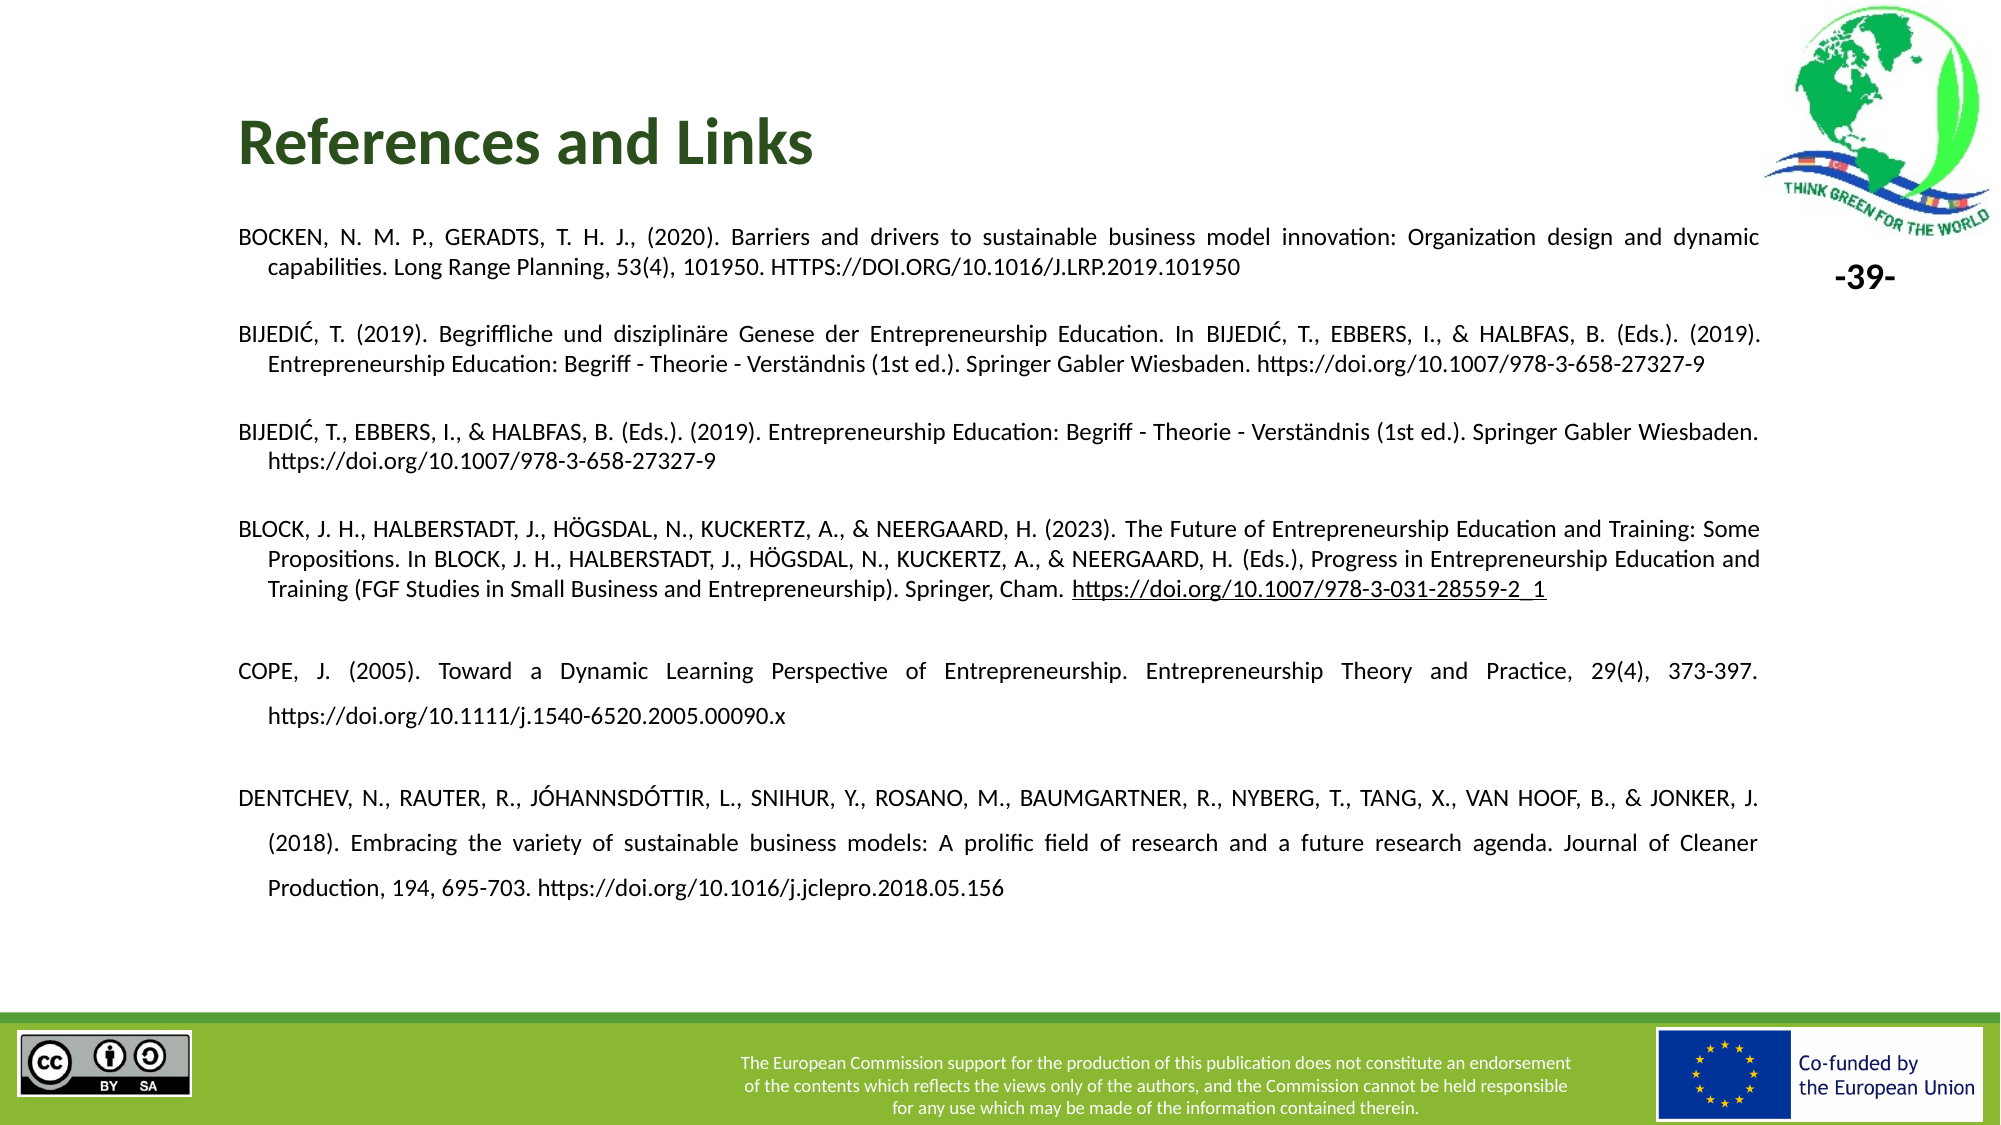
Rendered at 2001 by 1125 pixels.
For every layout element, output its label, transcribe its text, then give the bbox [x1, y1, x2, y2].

title References and Links [223, 50, 1518, 186]
picture [1656, 1027, 1983, 1122]
picture [1761, 3, 2001, 241]
text_box Bocken, N. M. P., Geradts, T. H. J., (2020). Barriers and drivers to sustainable business model innovation: Organization design and dynamic capabilities. Long Range Planning, 53(4), 101950. https://doi.org/10.1016/j.lrp.2019.101950 Bijedić, T. (2019). Begriffliche und disziplinäre Genese der Entrepreneurship Education. In Bijedić, T., Ebbers, I., & Halbfas, B. (Eds.). (2019). Entrepreneurship Education: Begriff - Theorie - Verständnis (1st ed.). Springer Gabler Wiesbaden. https://doi.org/10.1007/978-3-658-27327-9 Bijedić, T., Ebbers, I., & Halbfas, B. (Eds.). (2019). Entrepreneurship Education: Begriff - Theorie - Verständnis (1st ed.). Springer Gabler Wiesbaden. https://doi.org/10.1007/978-3-658-27327-9 Block, J. H., Halberstadt, J., Högsdal, N., Kuckertz, A., & Neergaard, H. (2023). The Future of Entrepreneurship Education and Training: Some Propositions. In Block, J. H., Halberstadt, J., Högsdal, N., Kuckertz, A., & Neergaard, H. (Eds.), Progress in Entrepreneurship Education and Training (FGF Studies in Small Business and Entrepreneurship). Springer, Cham. https://doi.org/10.1007/978-3-031-28559-2_1 Cope, J. (2005). Toward a Dynamic Learning Perspective of Entrepreneurship. Entrepreneurship Theory and Practice, 29(4), 373-397. https://doi.org/10.1111/j.1540-6520.2005.00090.x Dentchev, N., Rauter, R., Jóhannsdóttir, L., Snihur, Y., Rosano, M., Baumgartner, R., Nyberg, T., Tang, X., van Hoof, B., & Jonker, J. (2018). Embracing the variety of sustainable business models: A prolific field of research and a future research agenda. Journal of Cleaner Production, 194, 695-703. https://doi.org/10.1016/j.jclepro.2018.05.156 [223, 212, 1777, 909]
picture [17, 1030, 192, 1097]
